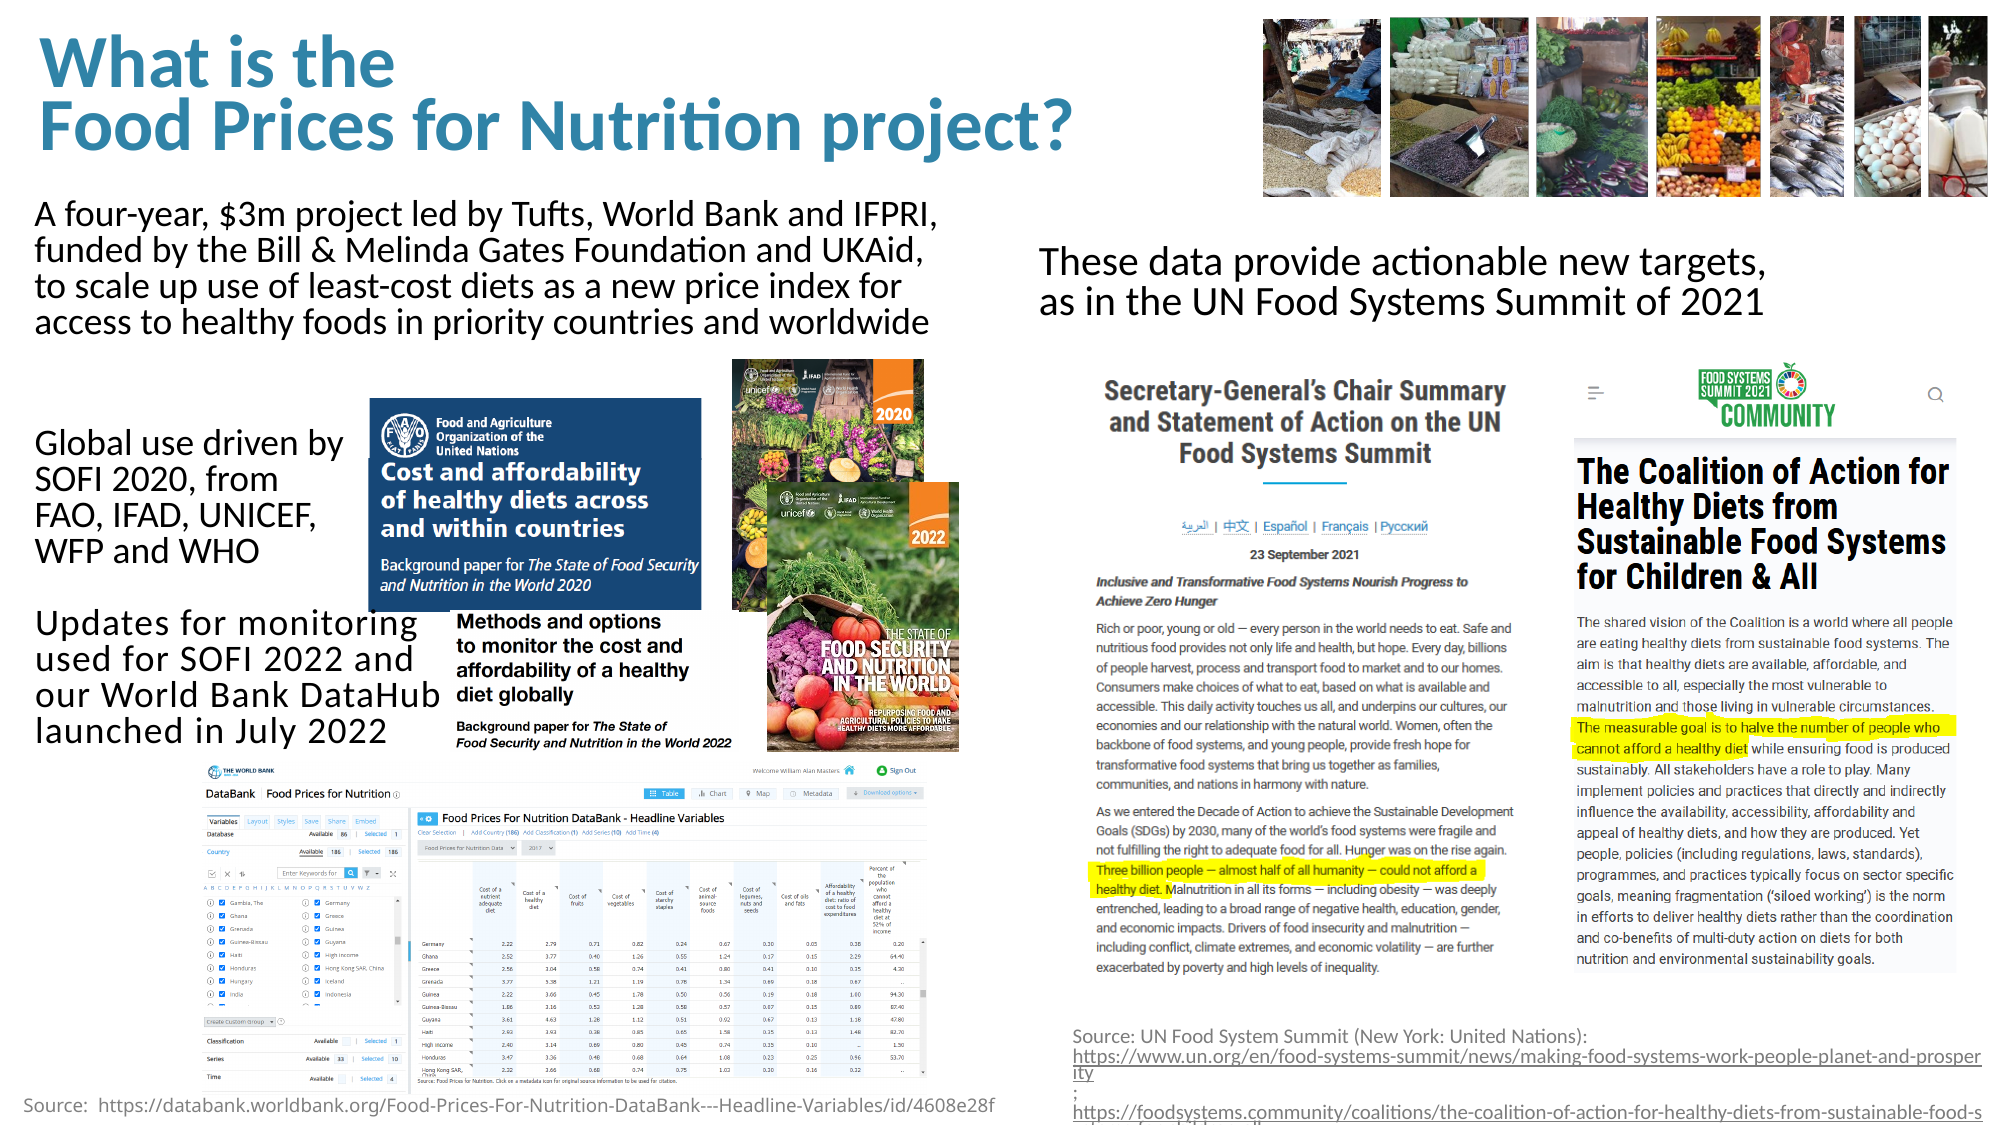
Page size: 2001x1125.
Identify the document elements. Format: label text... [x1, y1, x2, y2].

text_box These data provide actionable new targets, as in the UN Food Systems Summit of 2021 [1023, 235, 2000, 325]
text_box Source: UN Food System Summit (New York: United Nations): https://www.un.org/en/food-systems-summit/news/making-food-systems-work-people-planet-and-prosperity; https://foodsystems.community/coalitions/the-coalition-of-action-for-healthy-diets-from-sustainable-food-systems-for-children-all [1057, 1020, 2000, 1116]
picture [1263, 12, 1992, 197]
text_box What is the Food Prices for Nutrition project? [25, 29, 1209, 240]
text_box A four-year, $3m project led by Tufts, World Bank and IFPRI, funded by the Bill & Melinda Gates Foundation and UKAid, to scale up use of least-cost diets as a new price index for access to healthy foods in priority countries and worldwide [19, 190, 979, 350]
picture [202, 761, 927, 1098]
picture [1570, 350, 1957, 973]
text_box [368, 398, 702, 612]
text_box Updates for monitoring used for SOFI 2022 and our World Bank DataHub launched in July 2022 [35, 607, 450, 752]
picture [1087, 374, 1518, 981]
text_box Global use driven by SOFI 2020, from FAO, IFAD, UNICEF, WFP and WHO [19, 418, 368, 592]
text_box Source: https://databank.worldbank.org/Food-Prices-For-Nutrition-DataBank---Headline-Variables/id/4608e28f [8, 1085, 1014, 1125]
picture [450, 359, 959, 752]
